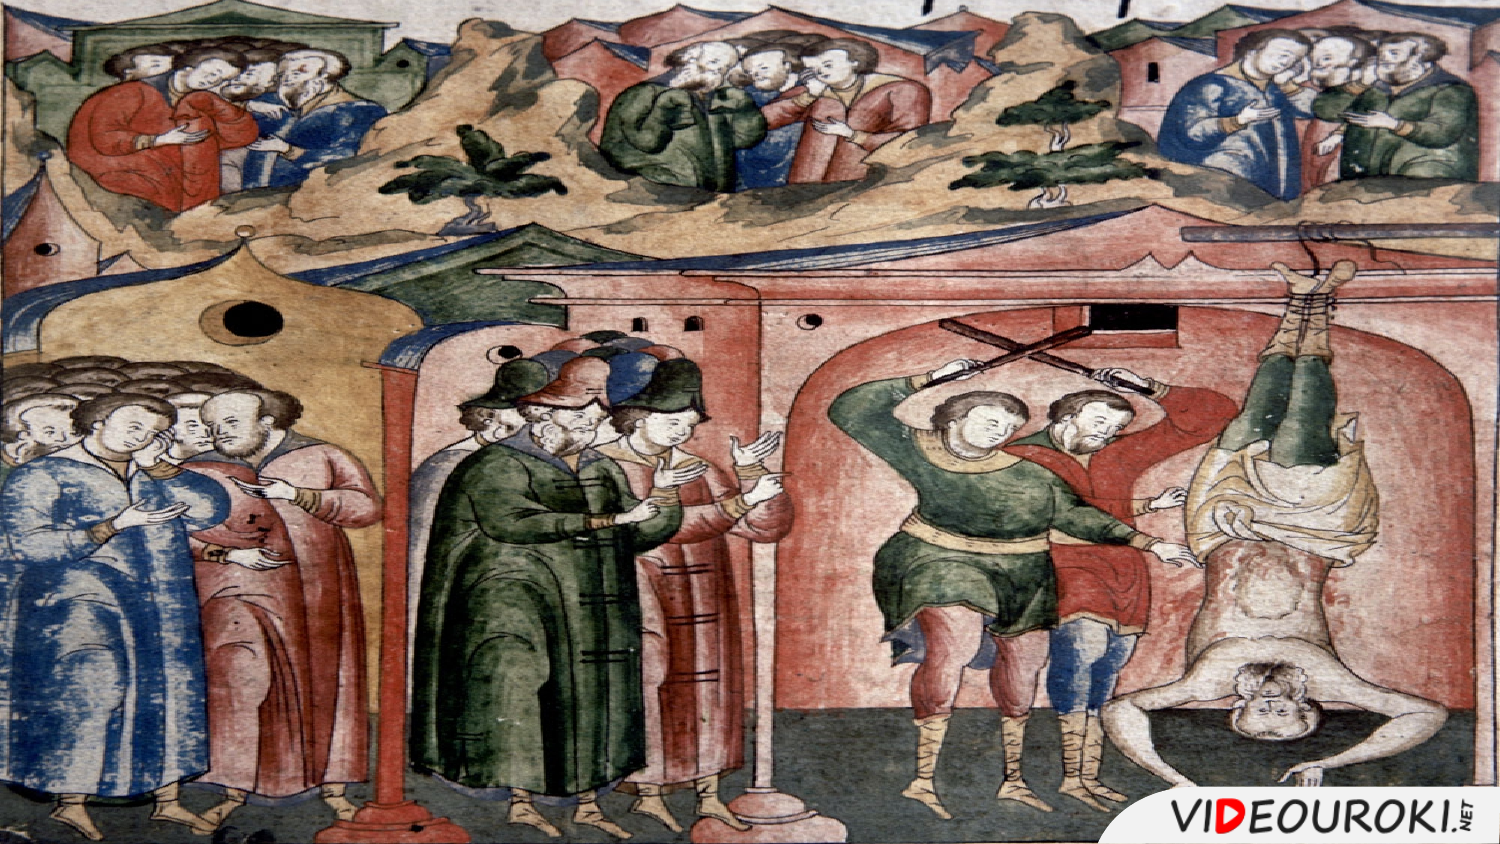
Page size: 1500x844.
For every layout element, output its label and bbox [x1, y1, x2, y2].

text_box [1097, 786, 1500, 844]
picture [0, 0, 1500, 844]
